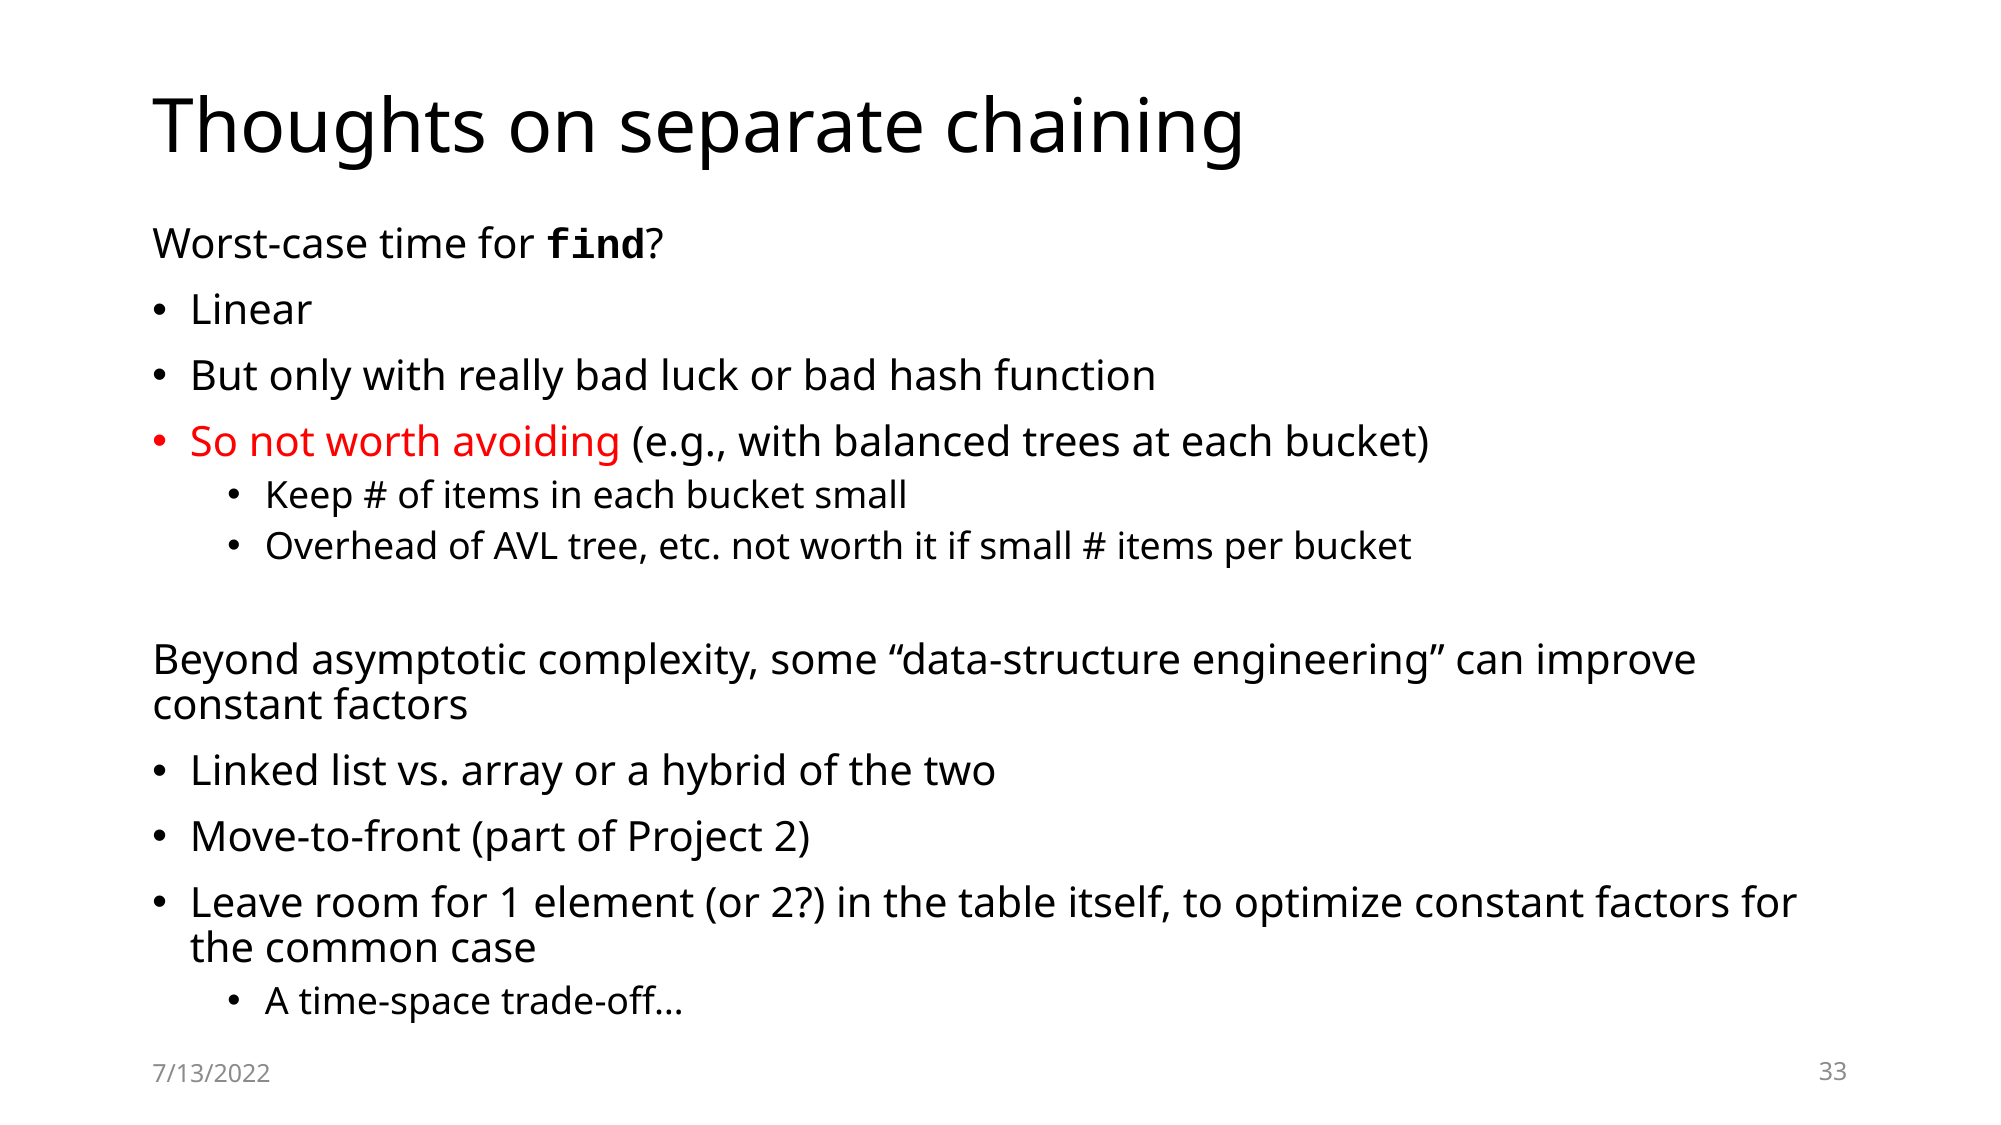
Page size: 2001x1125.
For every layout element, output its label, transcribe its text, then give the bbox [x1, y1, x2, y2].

list Worst-case time for find? Linear But only with really bad luck or bad hash function So not worth avoiding (e.g., with balanced trees at each bucket) Keep # of items in each bucket small Overhead of AVL tree, etc. not worth it if small # items per bucket Beyond asymptotic complexity, some “data-structure engineering” can improve constant factors Linked list vs. array or a hybrid of the two Move-to-front (part of Project 2) Leave room for 1 element (or 2?) in the table itself, to optimize constant factors for the common case A time-space trade-off… [137, 215, 1863, 1000]
title Thoughts on separate chaining [137, 59, 1863, 198]
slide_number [137, 1042, 588, 1103]
slide_number 33 [1412, 1042, 1863, 1103]
